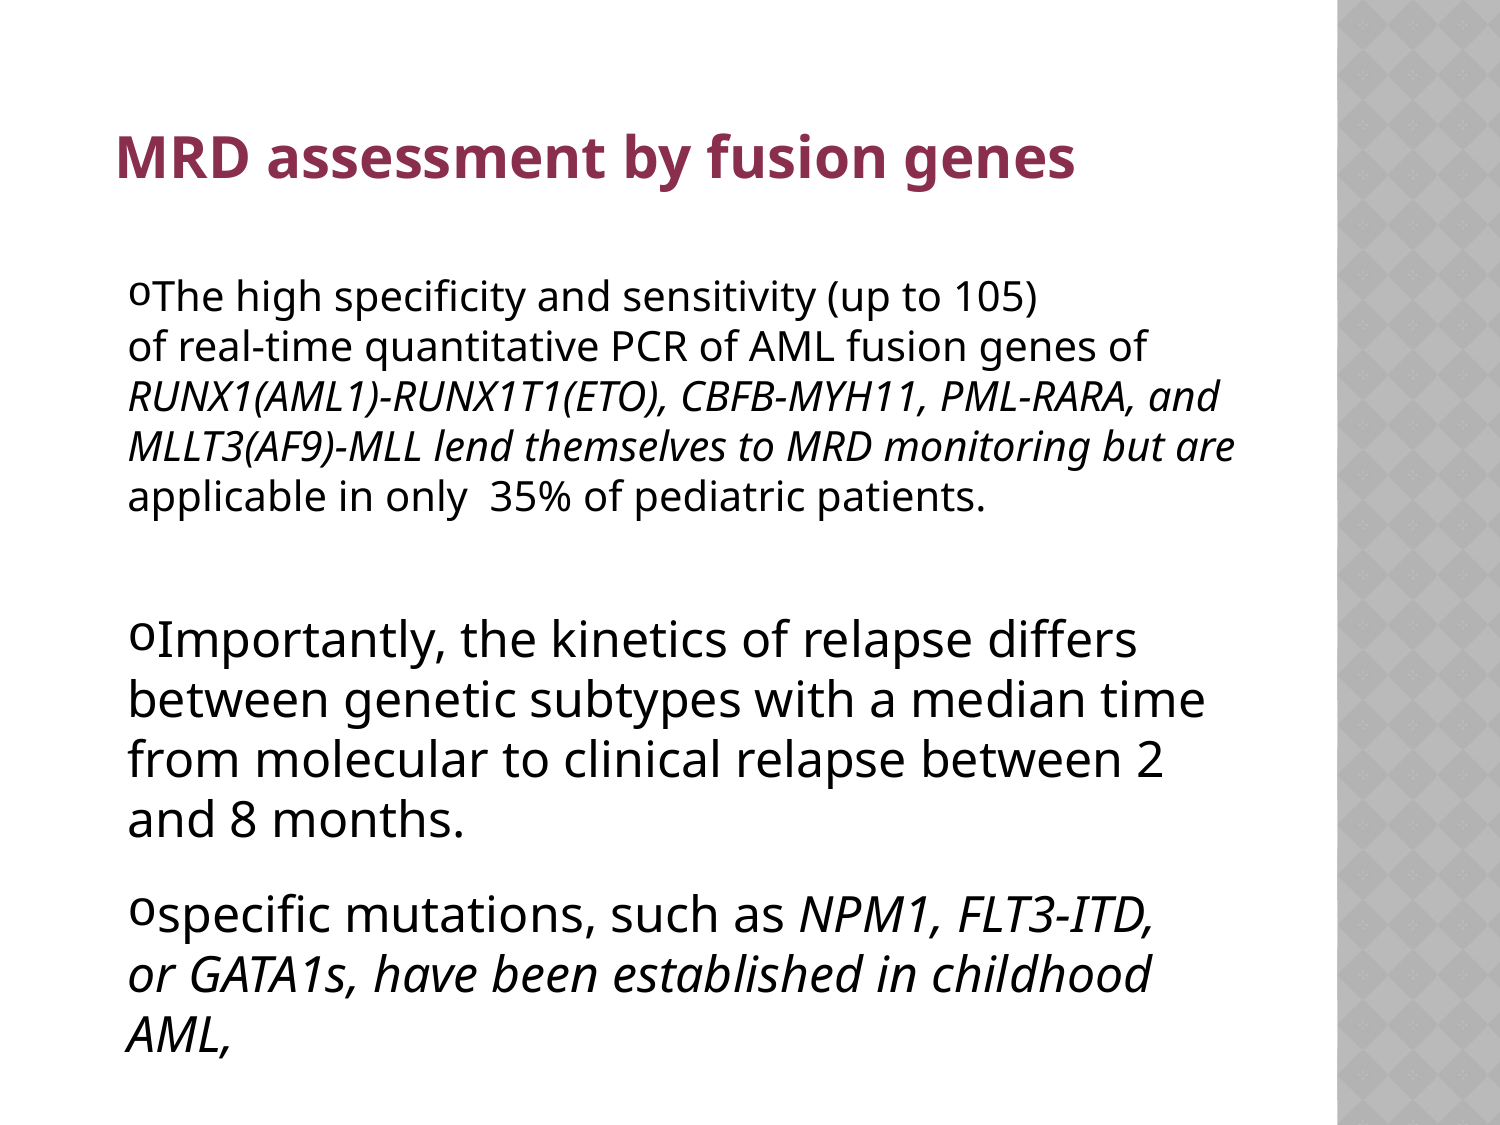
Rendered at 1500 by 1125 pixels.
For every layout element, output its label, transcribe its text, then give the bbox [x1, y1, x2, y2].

text_box Importantly, the kinetics of relapse differs between genetic subtypes with a median time from molecular to clinical relapse between 2 and 8 months. [112, 599, 1263, 855]
text_box The high specificity and sensitivity (up to 105) of real-time quantitative PCR of AML fusion genes of RUNX1(AML1)-RUNX1T1(ETO), CBFB-MYH11, PML-RARA, and MLLT3(AF9)-MLL lend themselves to MRD monitoring but are applicable in only 35% of pediatric patients. [112, 262, 1350, 528]
text_box specific mutations, such as NPM1, FLT3-ITD, or GATA1s, have been established in childhood AML, [112, 874, 1200, 1070]
text_box MRD assessment by fusion genes [99, 112, 1325, 198]
